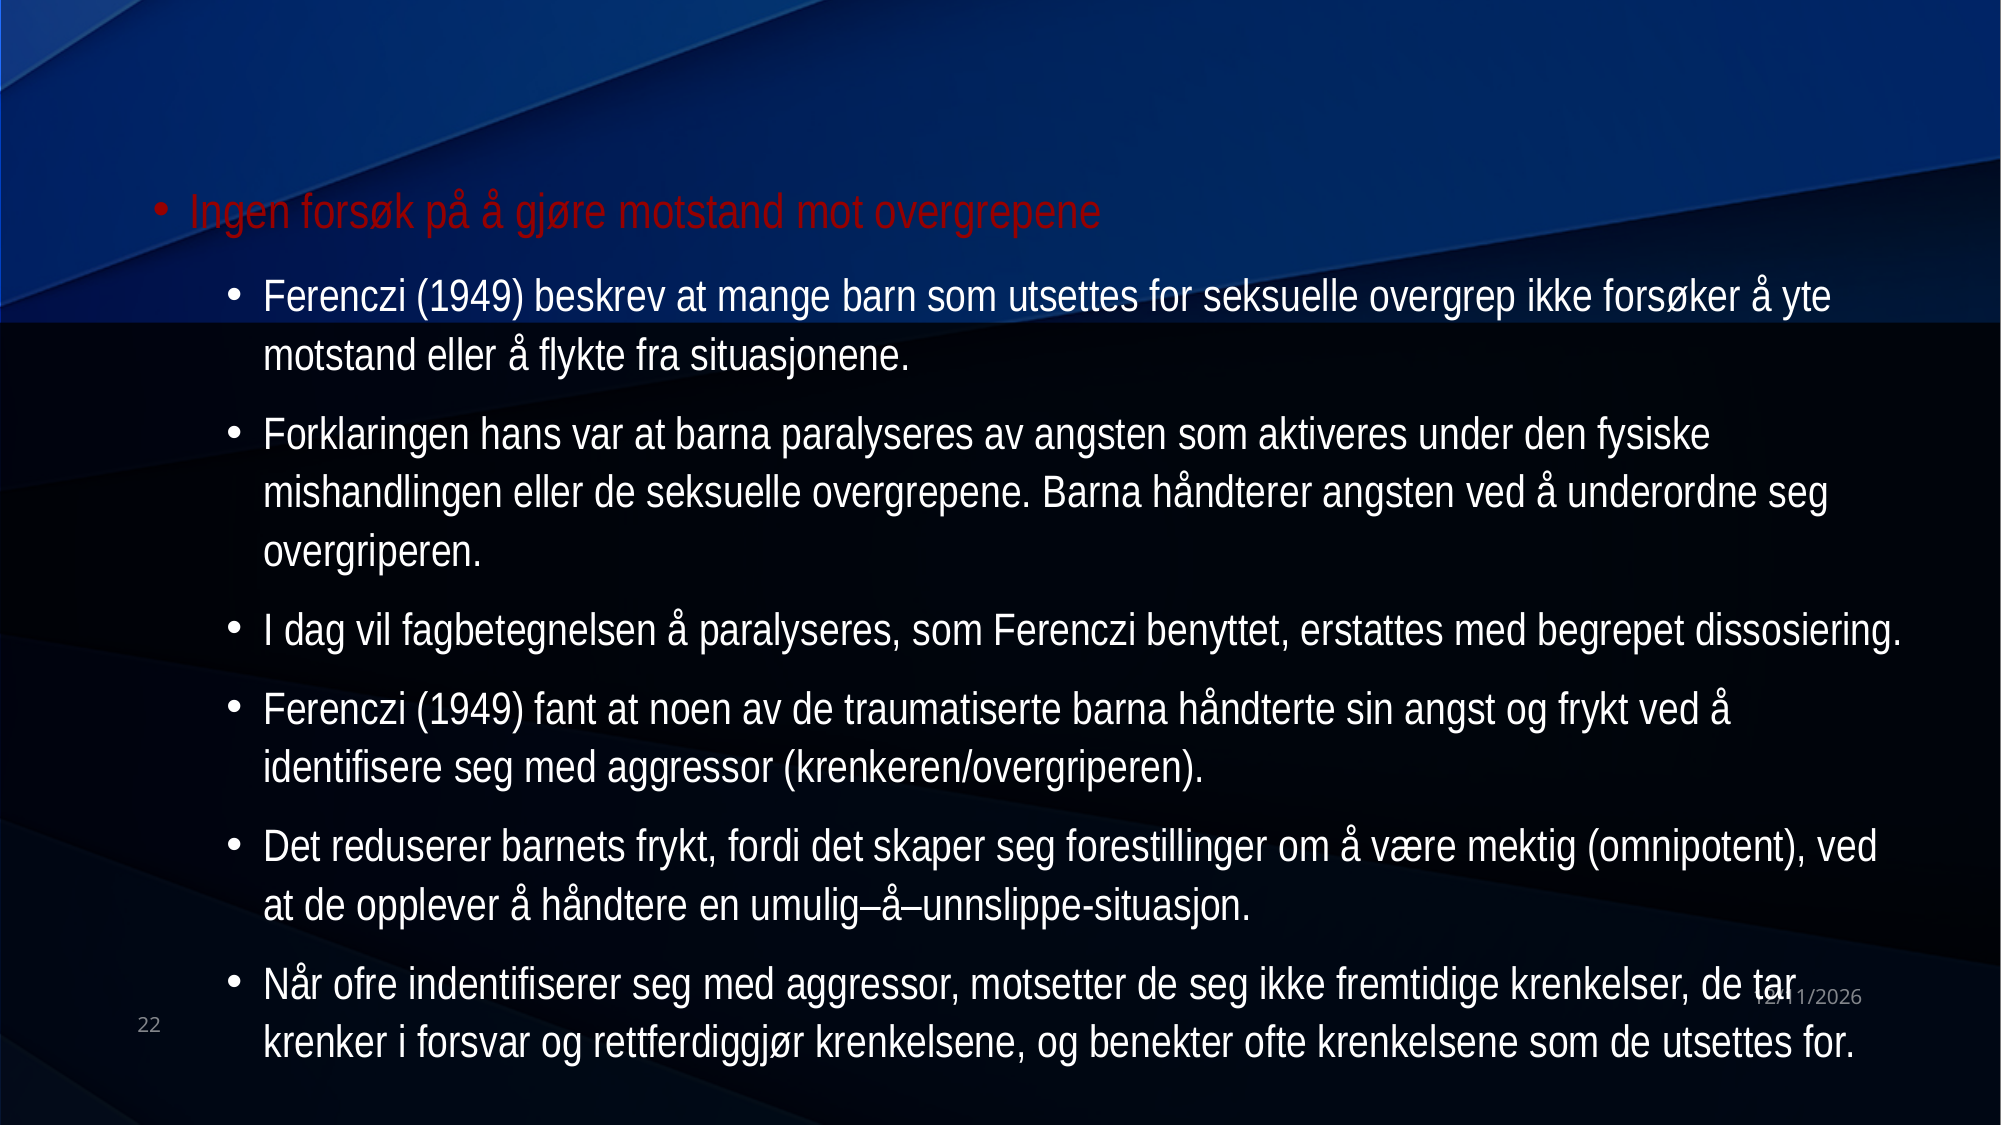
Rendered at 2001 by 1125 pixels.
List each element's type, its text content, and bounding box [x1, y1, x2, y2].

picture [0, 0, 2000, 1125]
list Ingen forsøk på å gjøre motstand mot overgrepene Ferenczi (1949) beskrev at mange barn som utsettes for seksuelle overgrep ikke forsøker å yte motstand eller å flykte fra situasjonene. Forklaringen hans var at barna paralyseres av angsten som aktiveres under den fysiske mishandlingen eller de seksuelle overgrepene. Barna håndterer angsten ved å underordne seg overgriperen. I dag vil fagbetegnelsen å paralyseres, som Ferenczi benyttet, erstattes med begrepet dissosiering. Ferenczi (1949) fant at noen av de traumatiserte barna håndterte sin angst og frykt ved å identifisere seg med aggressor (krenkeren/overgriperen). Det reduserer barnets frykt, fordi det skaper seg forestillinger om å være mektig (omnipotent), ved at de opplever å håndtere en umulig–å–unnslippe-situasjon. Når ofre indentifiserer seg med aggressor, motsetter de seg ikke fremtidige krenkelser, de tar krenker i forsvar og rettferdiggjør krenkelsene, og benekter ofte krenkelsene som de utsettes for. [137, 167, 1933, 1094]
